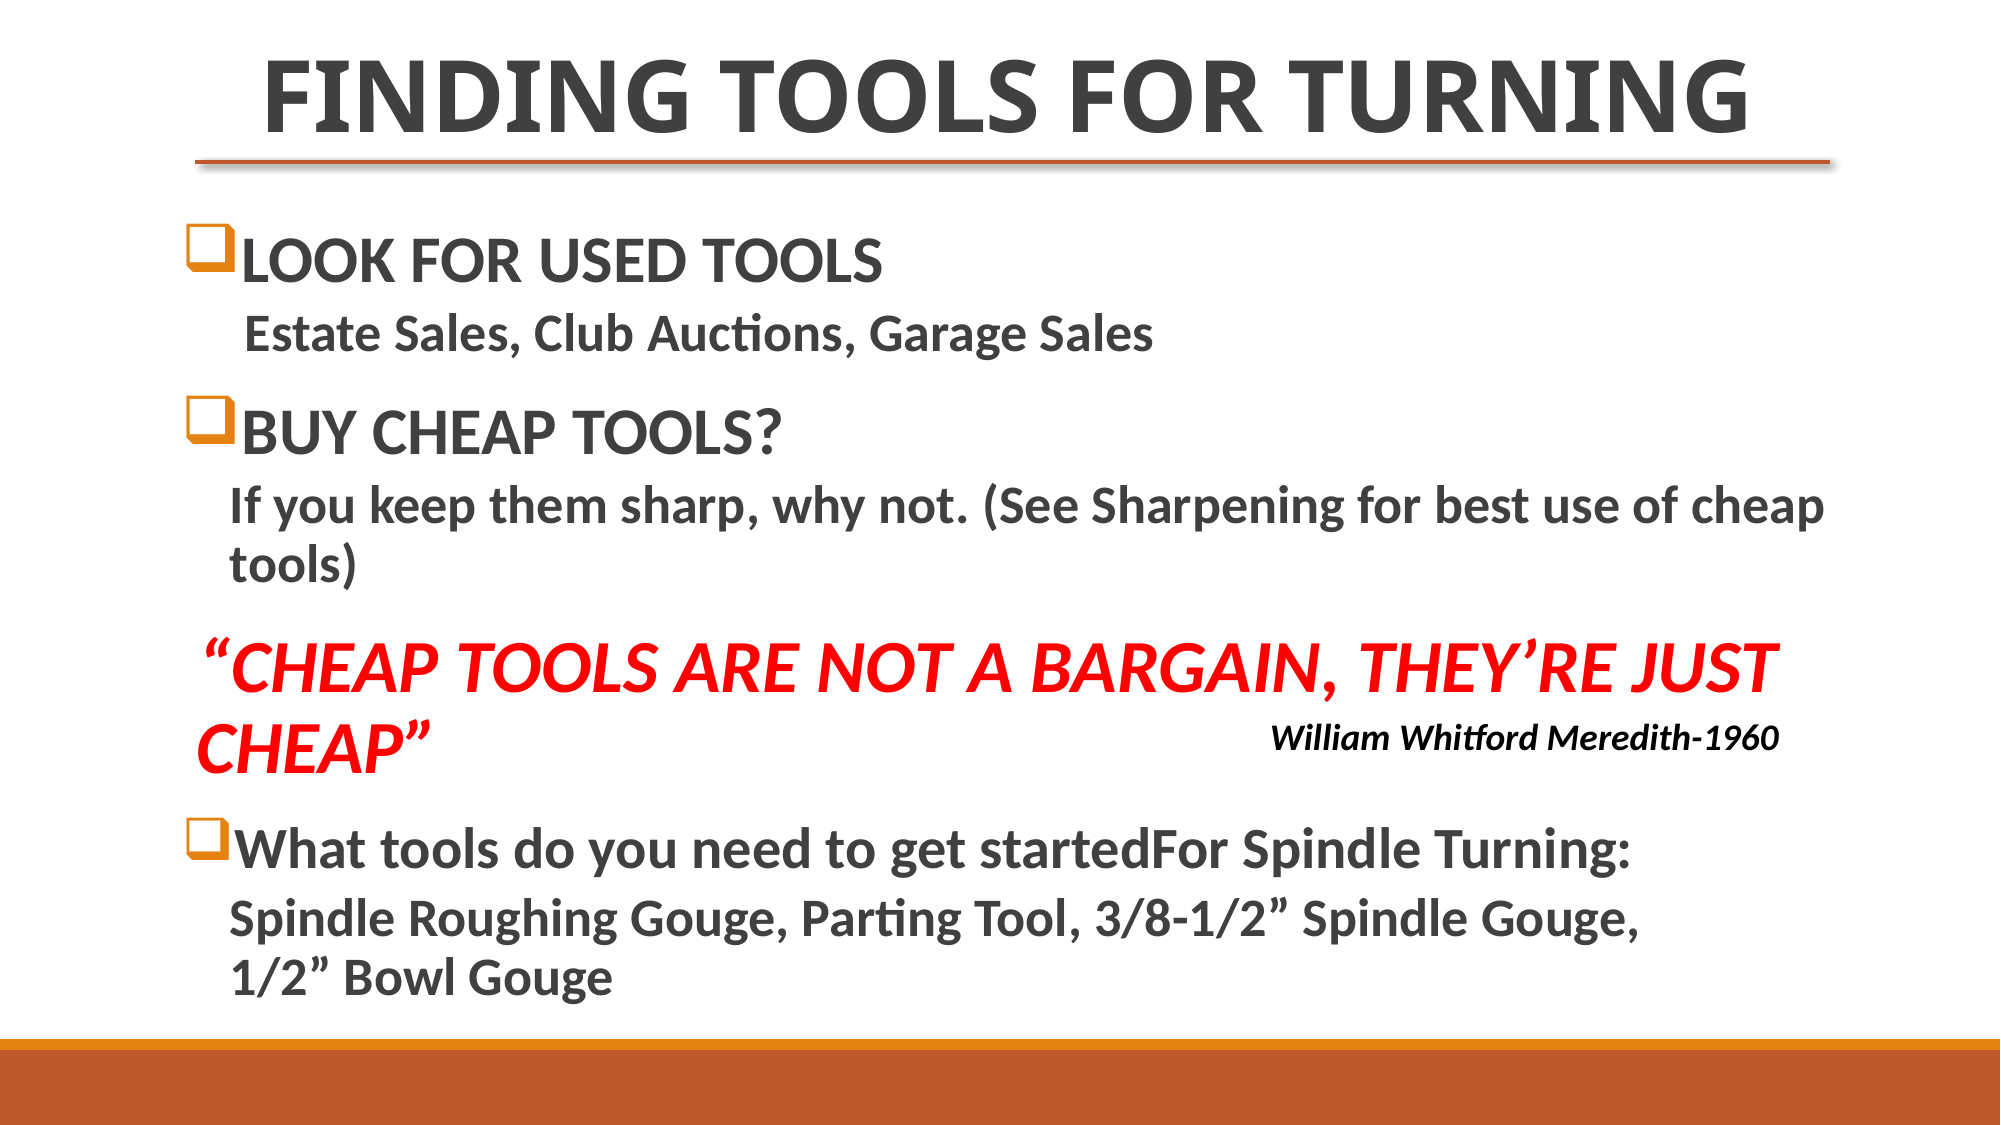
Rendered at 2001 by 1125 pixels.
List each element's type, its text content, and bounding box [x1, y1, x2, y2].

title FINDING TOOLS FOR TURNING [181, 26, 1832, 161]
list LOOK FOR USED TOOLS Estate Sales, Club Auctions, Garage Sales BUY CHEAP TOOLS? If you keep them sharp, why not. (See Sharpening for best use of cheap tools) “CHEAP TOOLS ARE NOT A BARGAIN, THEY’RE JUST CHEAP” What tools do you need to get startedFor Spindle Turning: Spindle Roughing Gouge, Parting Tool, 3/8-1/2” Spindle Gouge, 1/2” Bowl Gouge [181, 216, 1877, 1031]
text_box William Whitford Meredith-1960 [1255, 706, 1805, 766]
